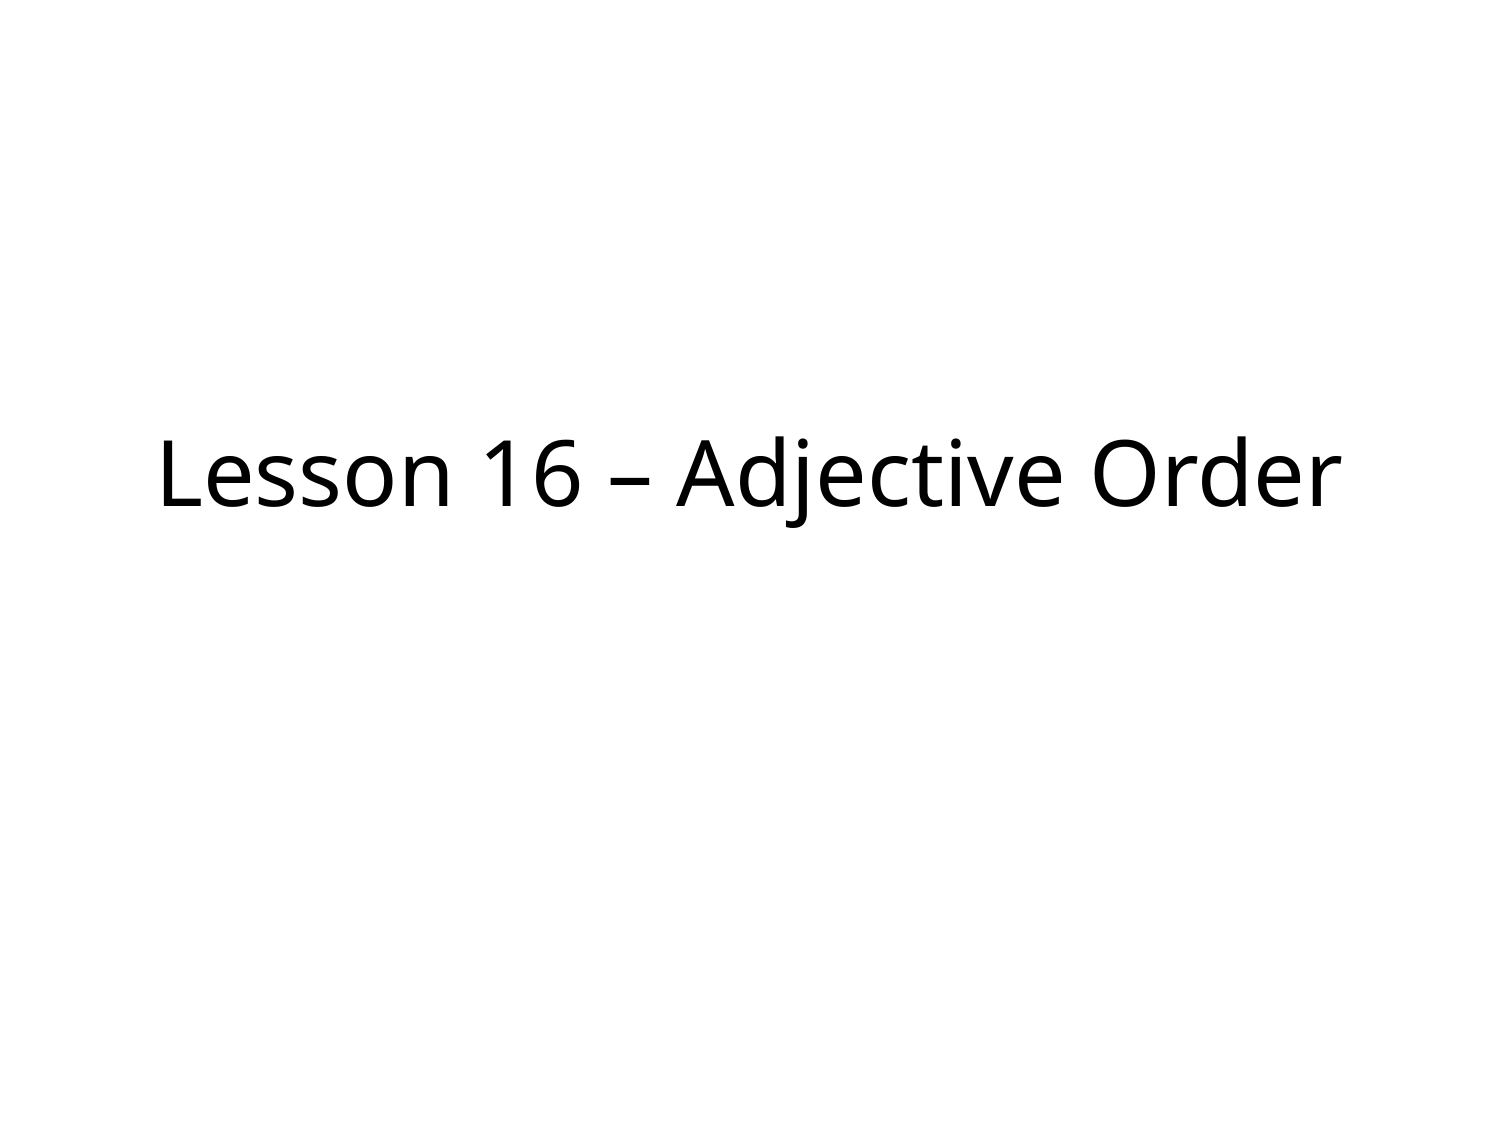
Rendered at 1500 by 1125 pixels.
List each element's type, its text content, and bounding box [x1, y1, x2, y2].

title Lesson 16 – Adjective Order [112, 349, 1388, 591]
